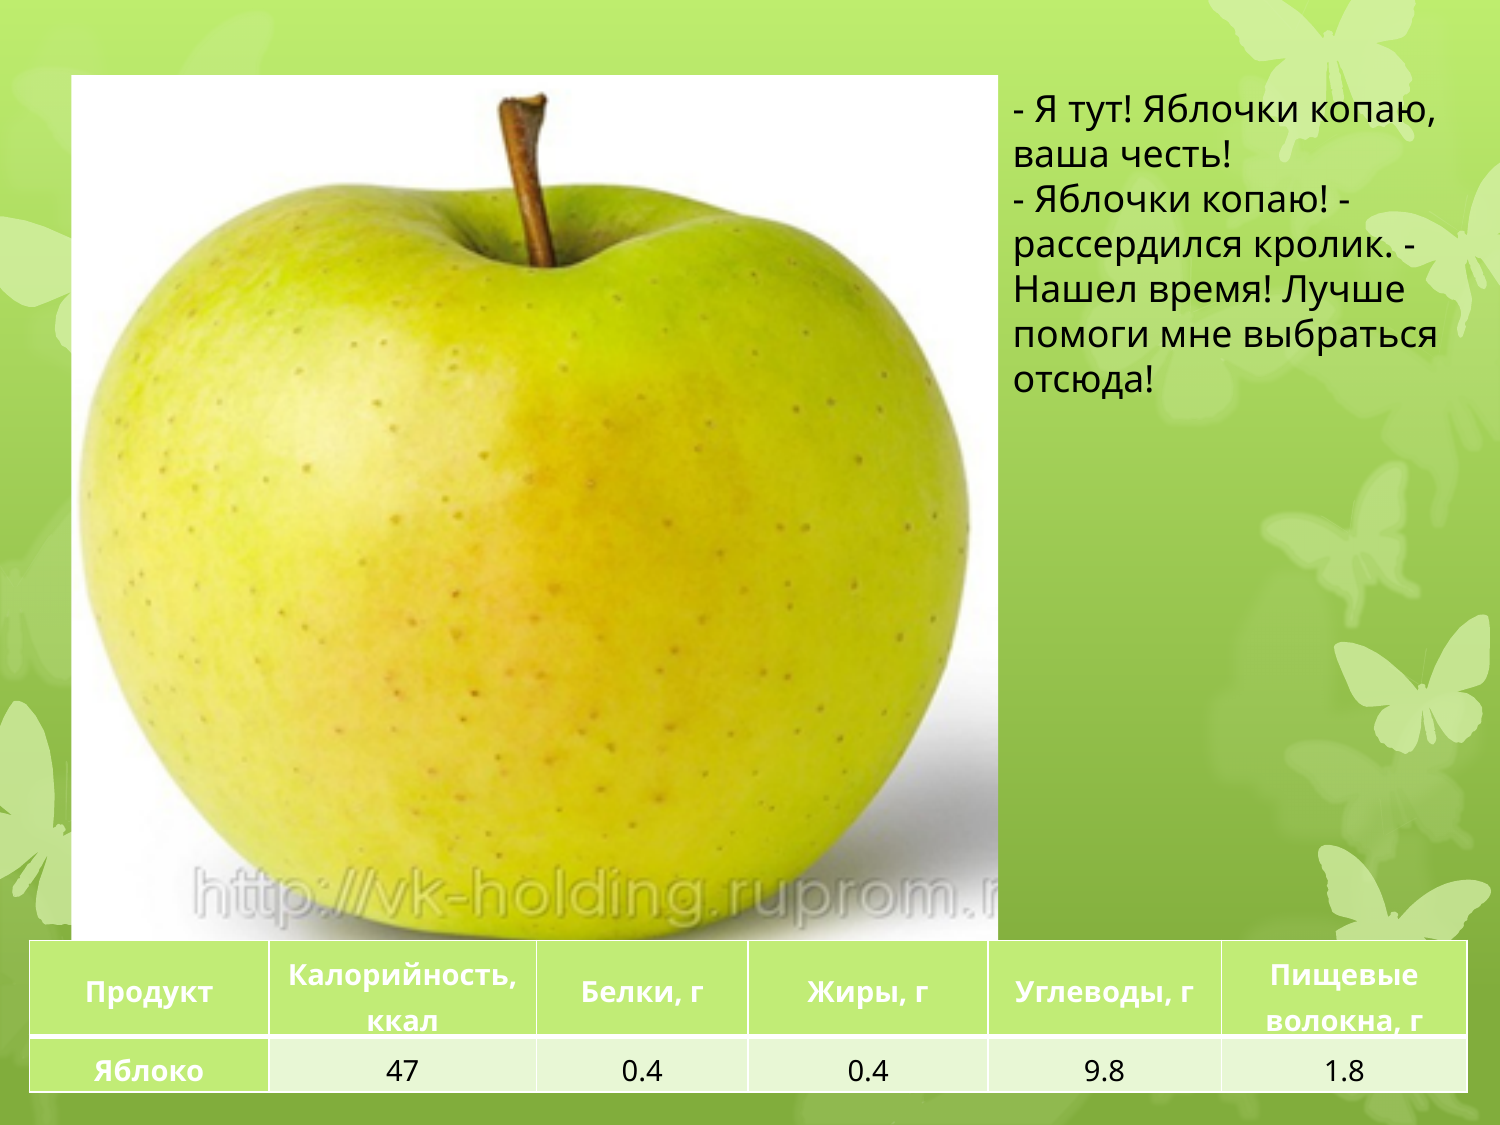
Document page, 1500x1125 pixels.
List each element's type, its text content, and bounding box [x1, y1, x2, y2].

table_header Жиры, г [749, 977, 987, 1034]
table_header Белки, г [537, 977, 747, 1034]
table_cell 0.4 [749, 1039, 987, 1091]
table_cell 1.8 [1222, 1039, 1466, 1091]
table_header Углеводы, г [989, 941, 1221, 1034]
table_header Продукт [30, 941, 268, 1034]
picture [70, 74, 999, 969]
text_box - Я тут! Яблочки копаю, ваша честь! - Яблочки копаю! - рассердился кролик. - Нашел время! Лучше помоги мне выбраться отсюда! [1003, 78, 1459, 408]
table_cell 0.4 [537, 1039, 747, 1091]
table_header Калорийность, ккал [270, 977, 536, 1034]
table_header Пищевые волокна, г [1222, 941, 1466, 1034]
table_cell Яблоко [30, 1039, 268, 1091]
table_cell 47 [270, 1039, 536, 1091]
table_cell 9.8 [989, 1039, 1221, 1091]
